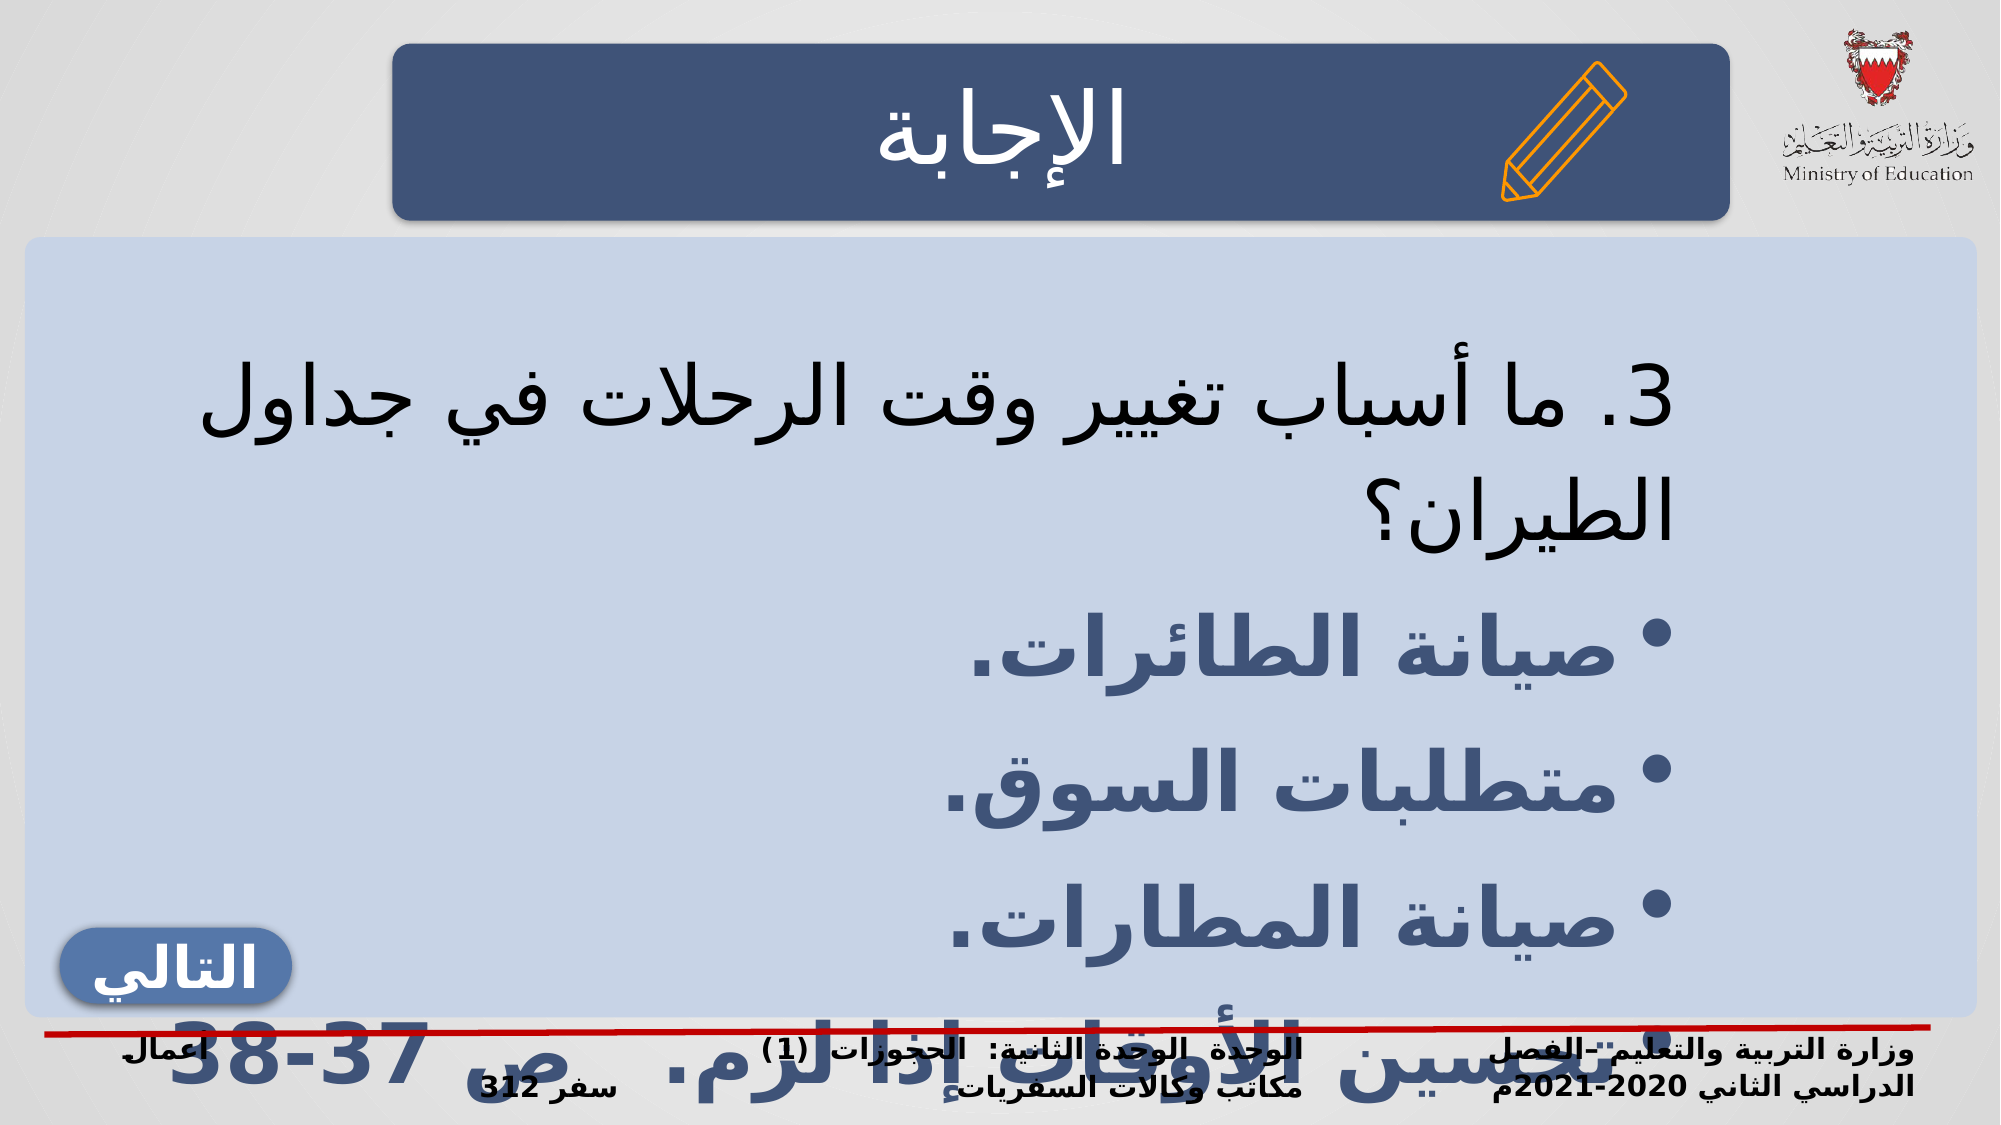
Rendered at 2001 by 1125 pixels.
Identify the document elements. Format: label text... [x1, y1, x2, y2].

text_box الوحدة الوحدة الثانية: الحجوزات (1) أعمال مكاتب وكالات السفريات سفر 312 [85, 1039, 1319, 1092]
text_box 3. ما أسباب تغيير وقت الرحلات في جداول الطيران؟ صيانة الطائرات. متطلبات السوق. صيانة المطارات. تحسين الأوقات إذا لزم. ص 37-38 [121, 1035, 1693, 1108]
text_box الإجابة [405, 57, 1600, 193]
picture [1745, 5, 2000, 214]
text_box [1502, 62, 1626, 201]
text_box 3. ما أسباب تغيير وقت الرحلات في جداول الطيران؟ صيانة الطائرات. متطلبات السوق. صيانة المطارات. تحسين الأوقات إذا لزم. ص 37-38 [121, 319, 1693, 1027]
text_box [391, 42, 1731, 222]
text_box [23, 236, 1978, 1019]
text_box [44, 1027, 1931, 1035]
text_box وزارة التربية والتعليم –الفصل الدراسي الثاني 2020-2021م [1369, 1035, 1931, 1097]
text_box التالي [59, 927, 293, 1004]
